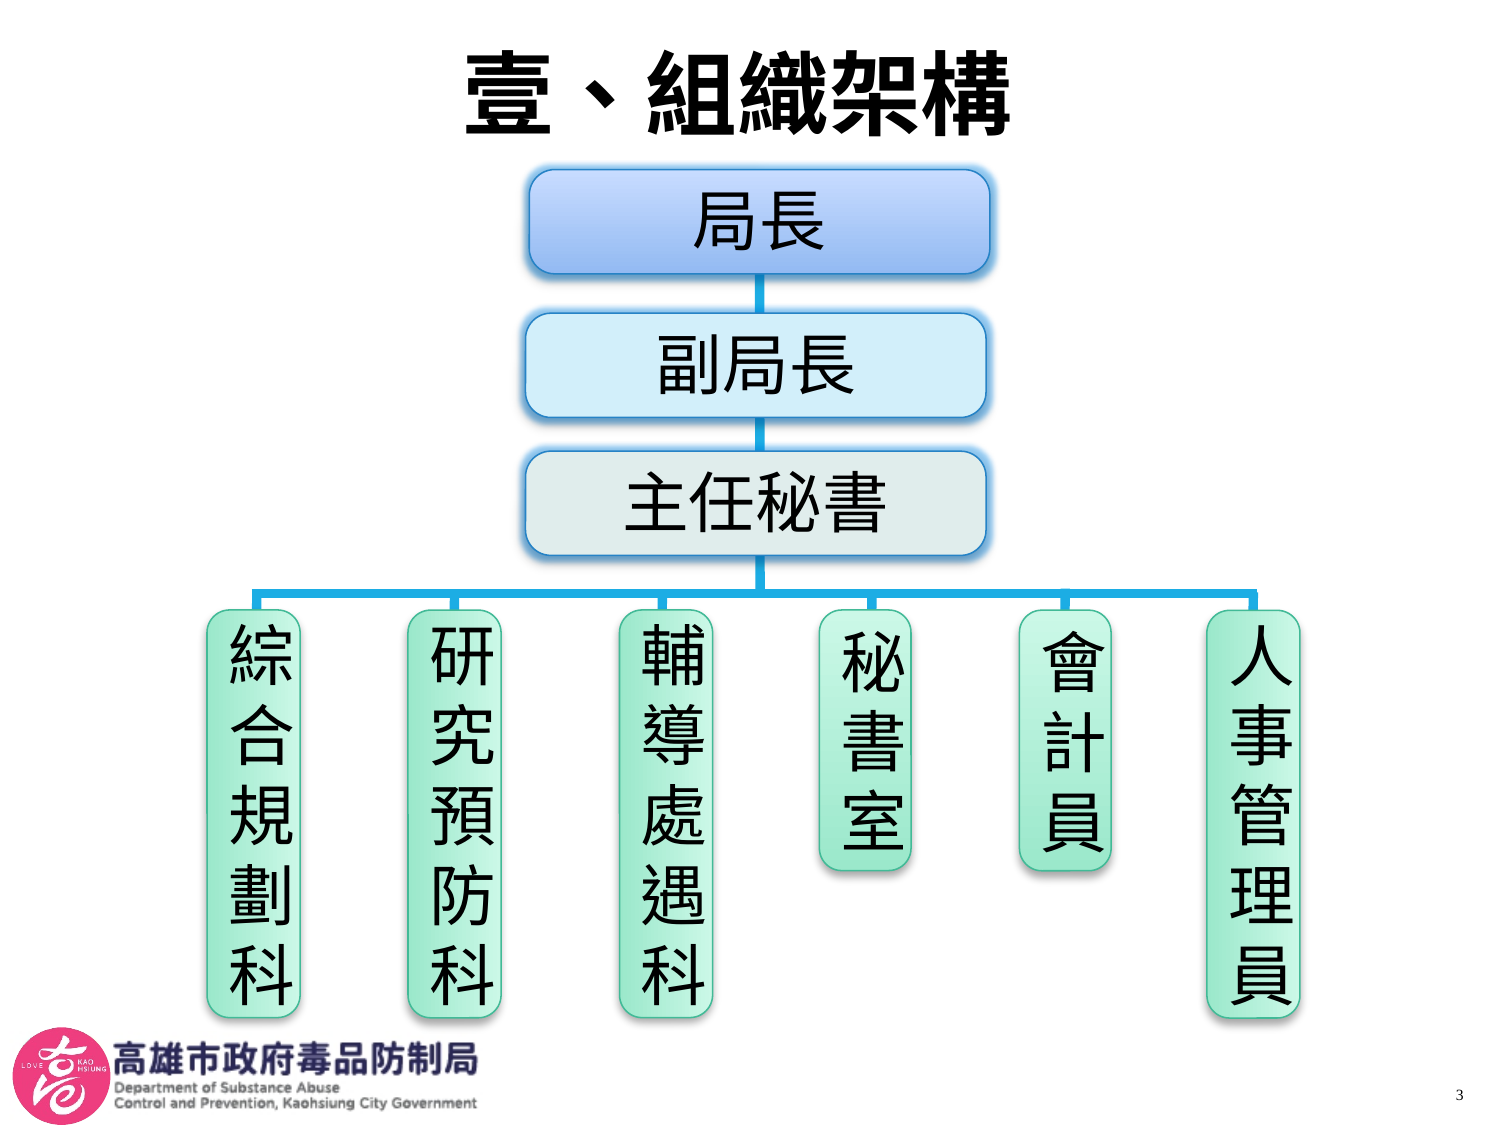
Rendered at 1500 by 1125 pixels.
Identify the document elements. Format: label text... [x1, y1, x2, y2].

picture [9, 1027, 490, 1125]
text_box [206, 169, 1066, 1018]
text_box 壹、組織架構 [62, 21, 1413, 162]
text_box 會計員 [1071, 609, 1112, 872]
slide_number 3 [1418, 1051, 1479, 1112]
text_box 人事管理員 [1206, 609, 1301, 1019]
